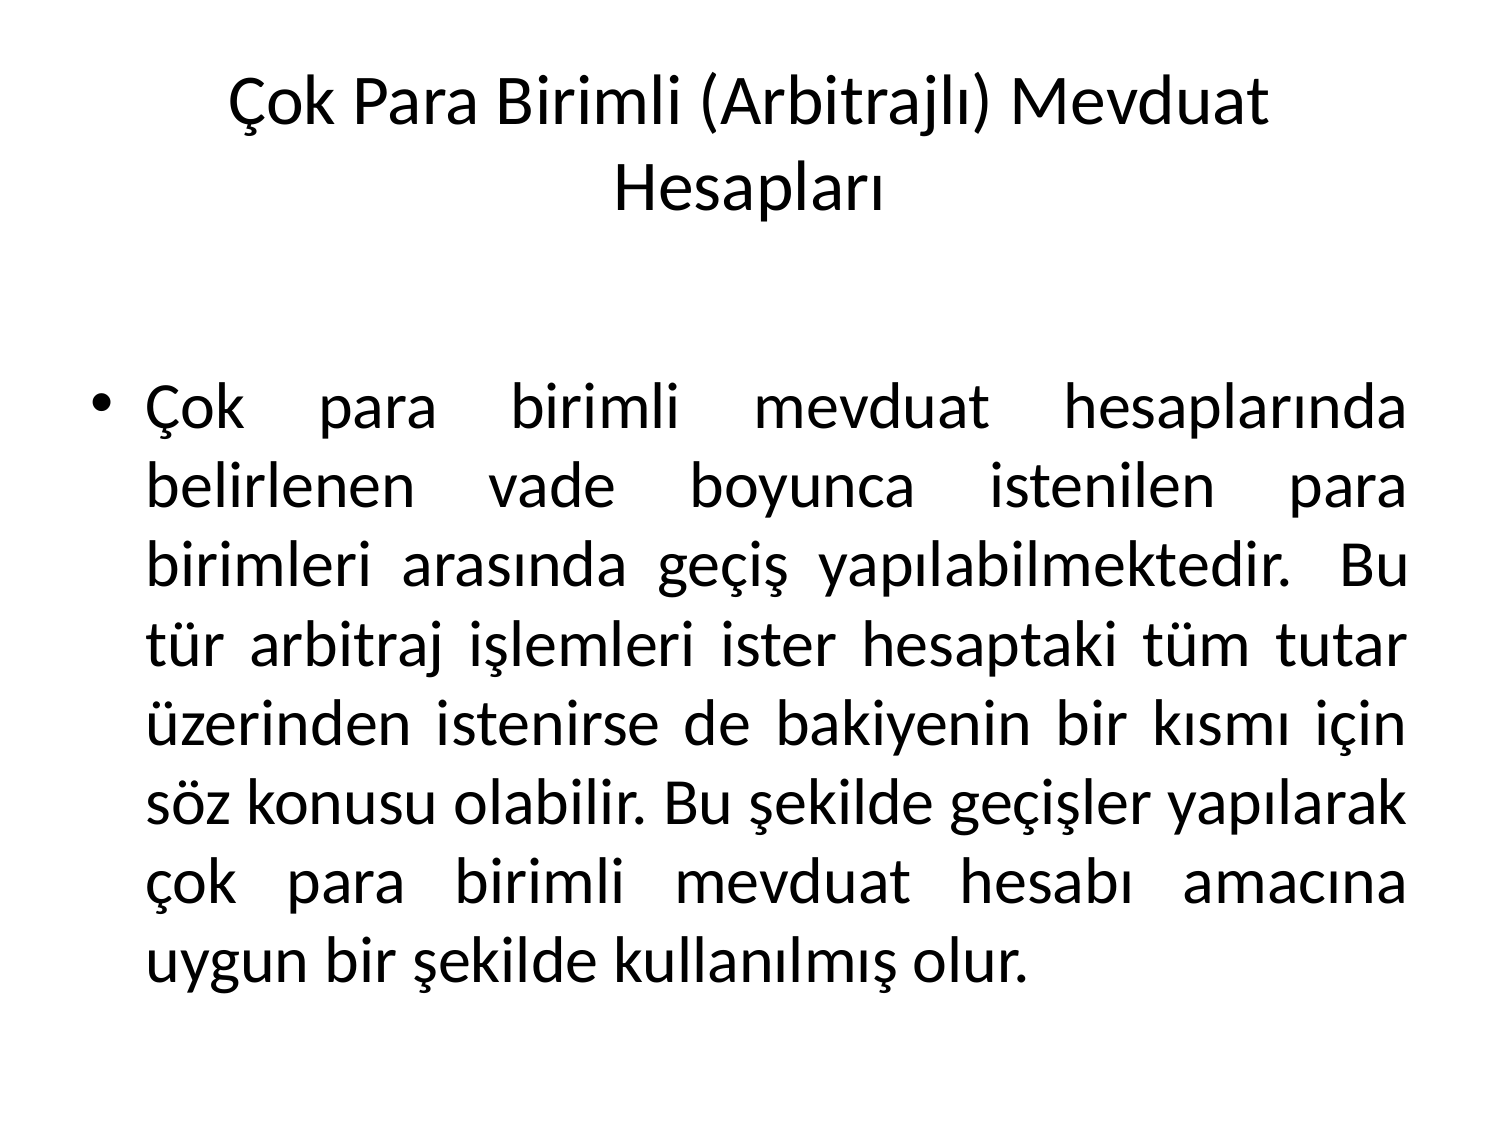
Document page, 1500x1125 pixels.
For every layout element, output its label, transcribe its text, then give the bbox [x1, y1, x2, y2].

list Çok para birimli mevduat hesaplarında belirlenen vade boyunca istenilen para birimleri arasında geçiş yapılabilmektedir. Bu tür arbitraj işlemleri ister hesaptaki tüm tutar üzerinden istenirse de bakiyenin bir kısmı için söz konusu olabilir. Bu şekilde geçişler yapılarak çok para birimli mevduat hesabı amacına uygun bir şekilde kullanılmış olur. [74, 262, 1426, 1006]
title Çok Para Birimli (Arbitrajlı) Mevduat Hesapları [74, 44, 1426, 233]
